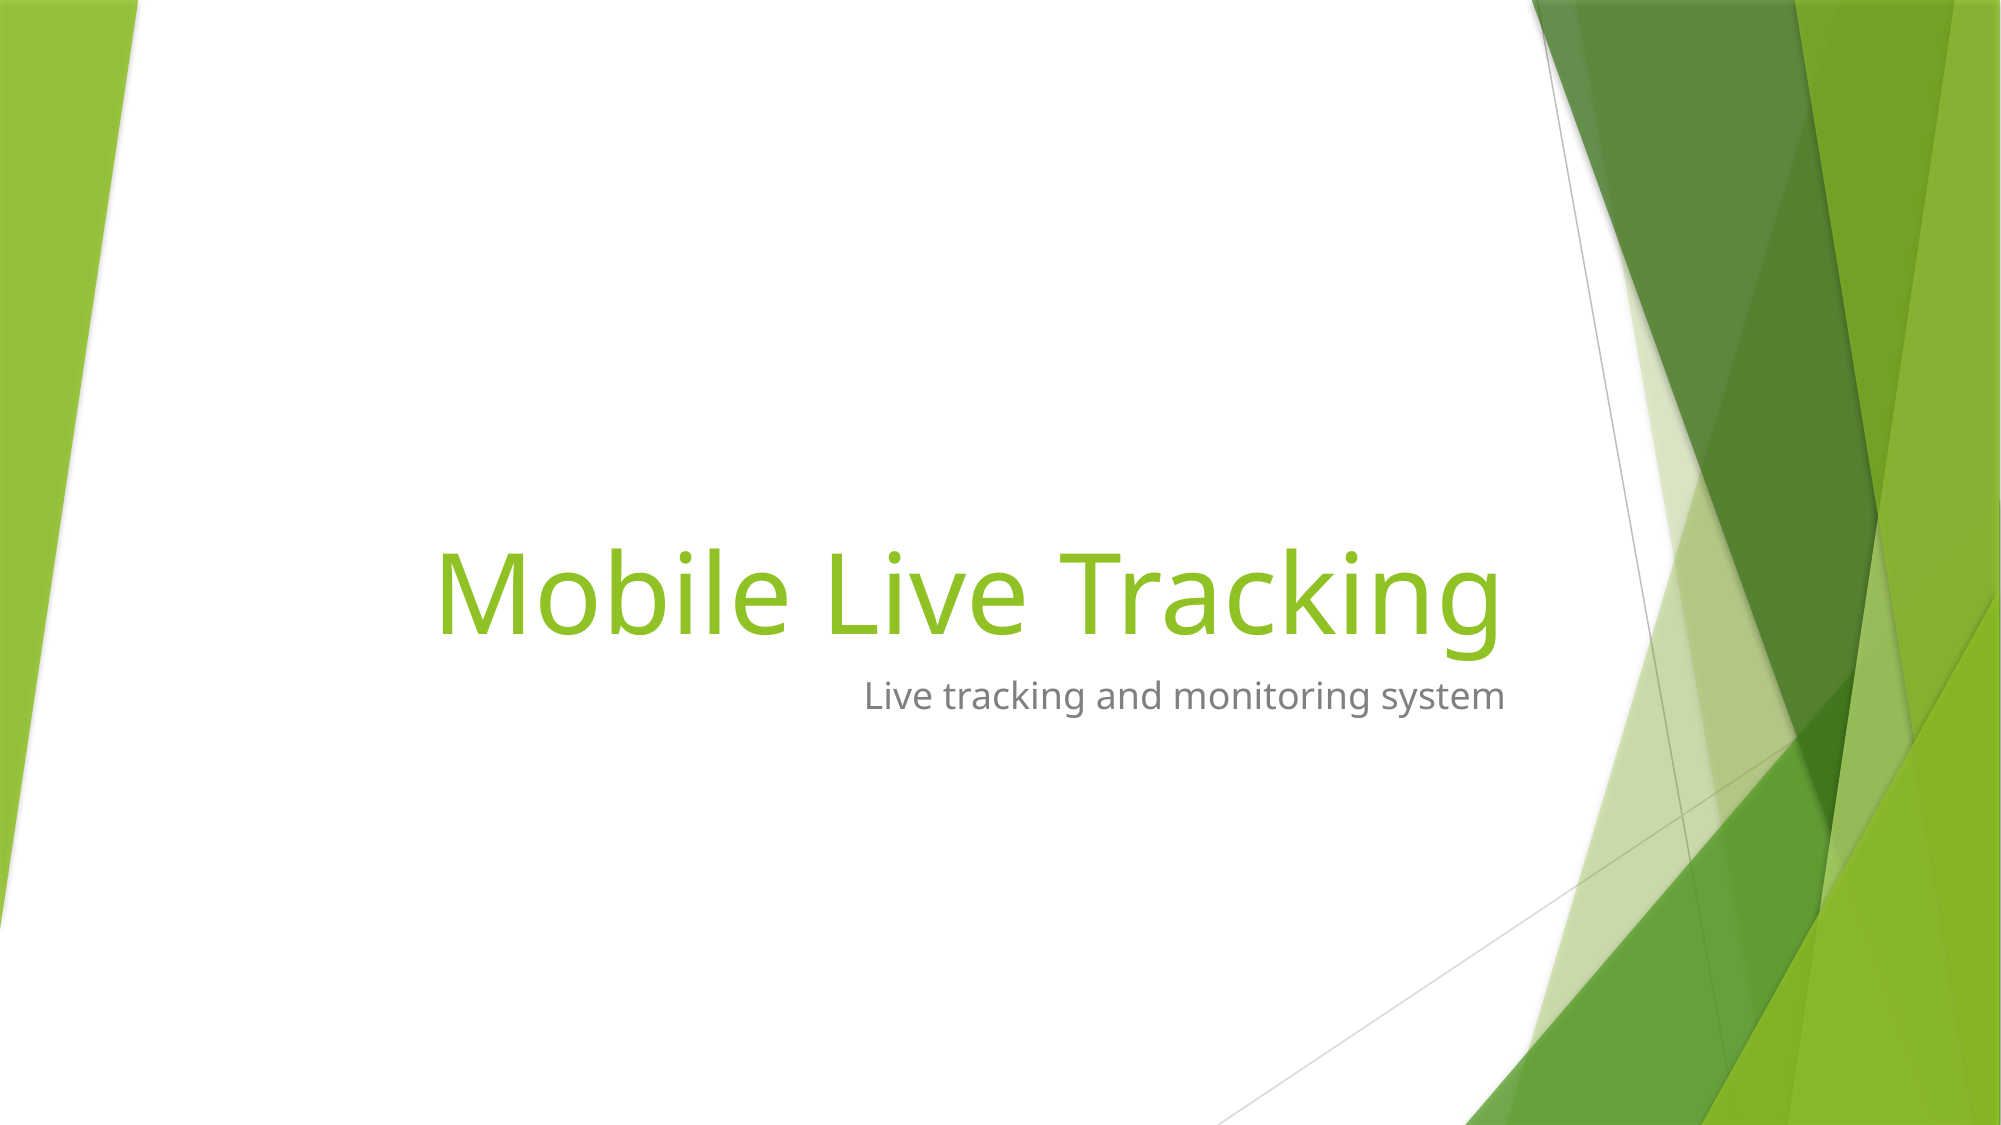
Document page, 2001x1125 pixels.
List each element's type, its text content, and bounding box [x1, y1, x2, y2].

title Mobile Live Tracking [247, 394, 1522, 664]
subtitle Live tracking and monitoring system [247, 664, 1522, 845]
